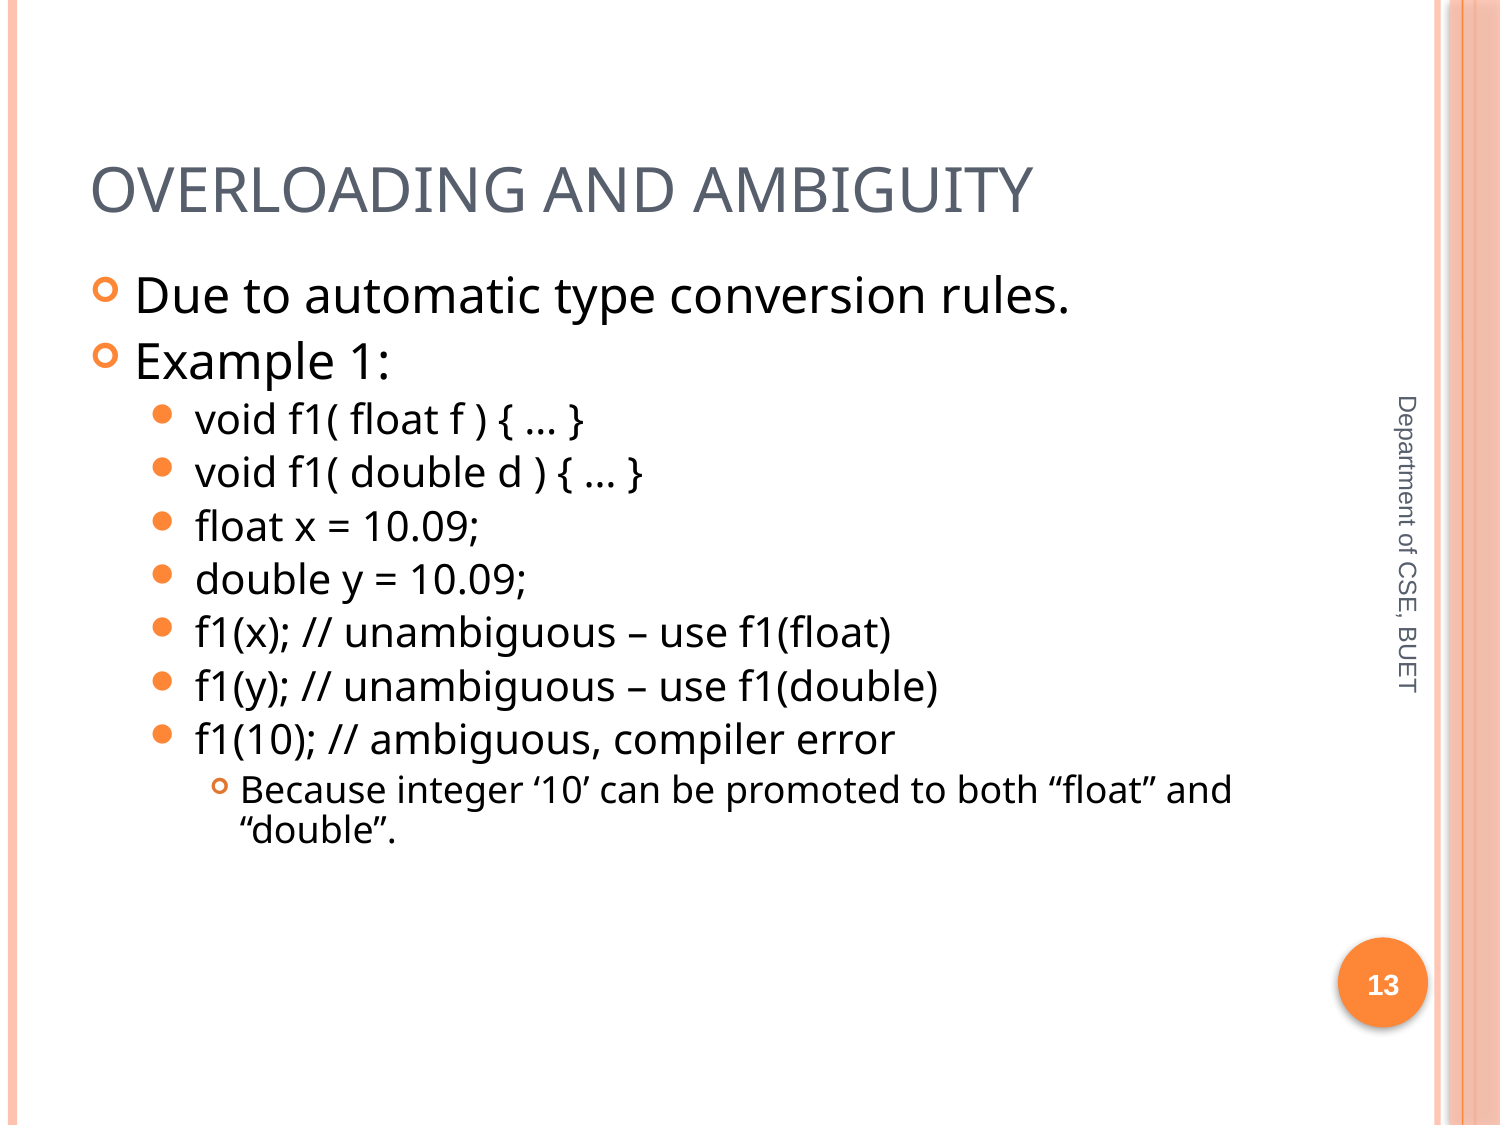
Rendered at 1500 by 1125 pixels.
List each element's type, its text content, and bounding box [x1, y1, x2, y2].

title Overloading and Ambiguity [75, 45, 1300, 233]
slide_number 13 [1333, 940, 1434, 1027]
list Due to automatic type conversion rules. Example 1: void f1( float f ) { … } void f1( double d ) { … } float x = 10.09; double y = 10.09; f1(x); // unambiguous – use f1(float) f1(y); // unambiguous – use f1(double) f1(10); // ambiguous, compiler error Because integer ‘10’ can be promoted to both “float” and “double”. [75, 262, 1300, 1062]
footer Department of CSE, BUET [1379, 380, 1440, 906]
